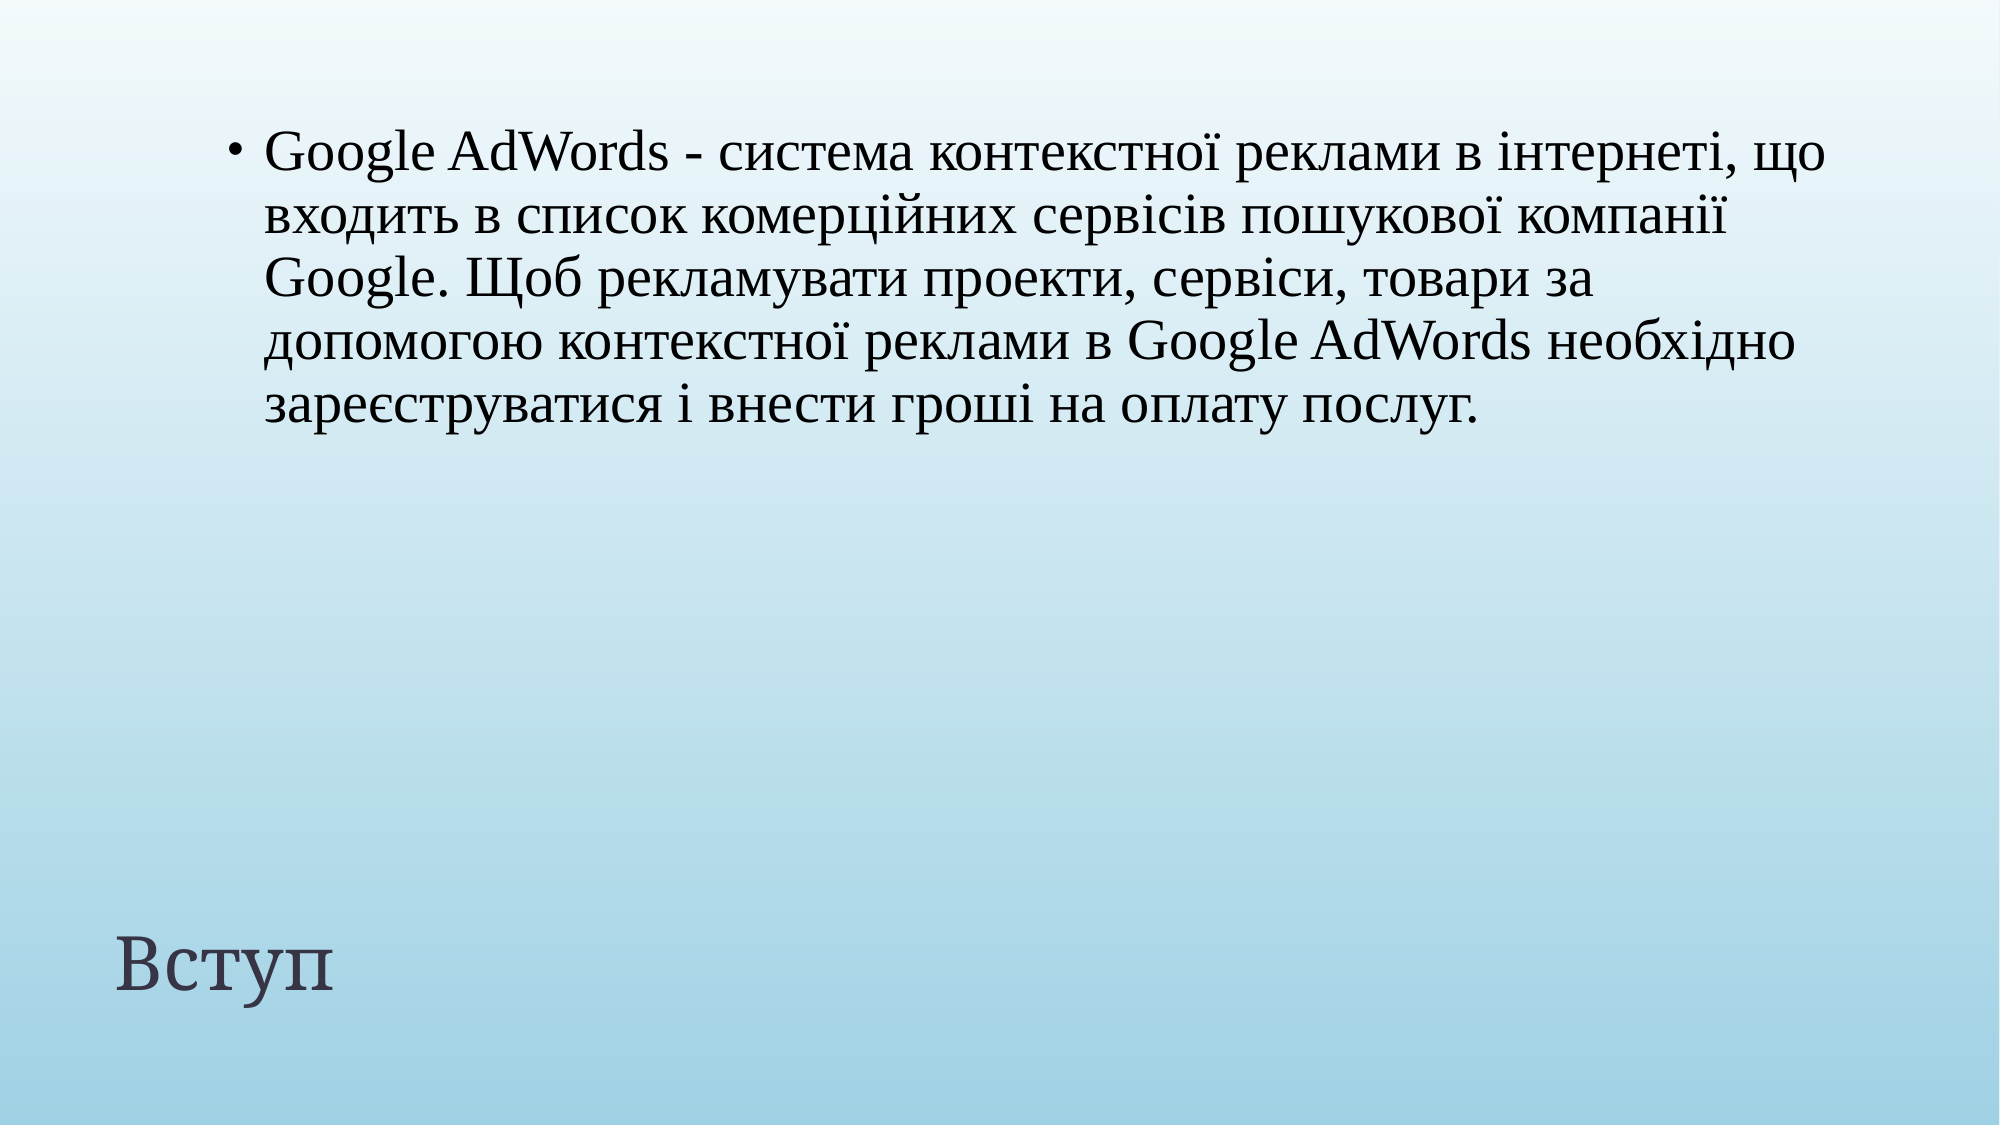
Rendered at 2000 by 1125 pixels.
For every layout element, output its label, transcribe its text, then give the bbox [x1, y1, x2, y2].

title Вступ [99, 837, 1900, 1013]
list Google AdWords - система контекстної реклами в інтернеті, що входить в список комерційних сервісів пошукової компанії Google. Щоб рекламувати проекти, сервіси, товари за допомогою контекстної реклами в Google AdWords необхідно зареєструватися і внести гроші на оплату послуг. [212, 112, 1900, 800]
